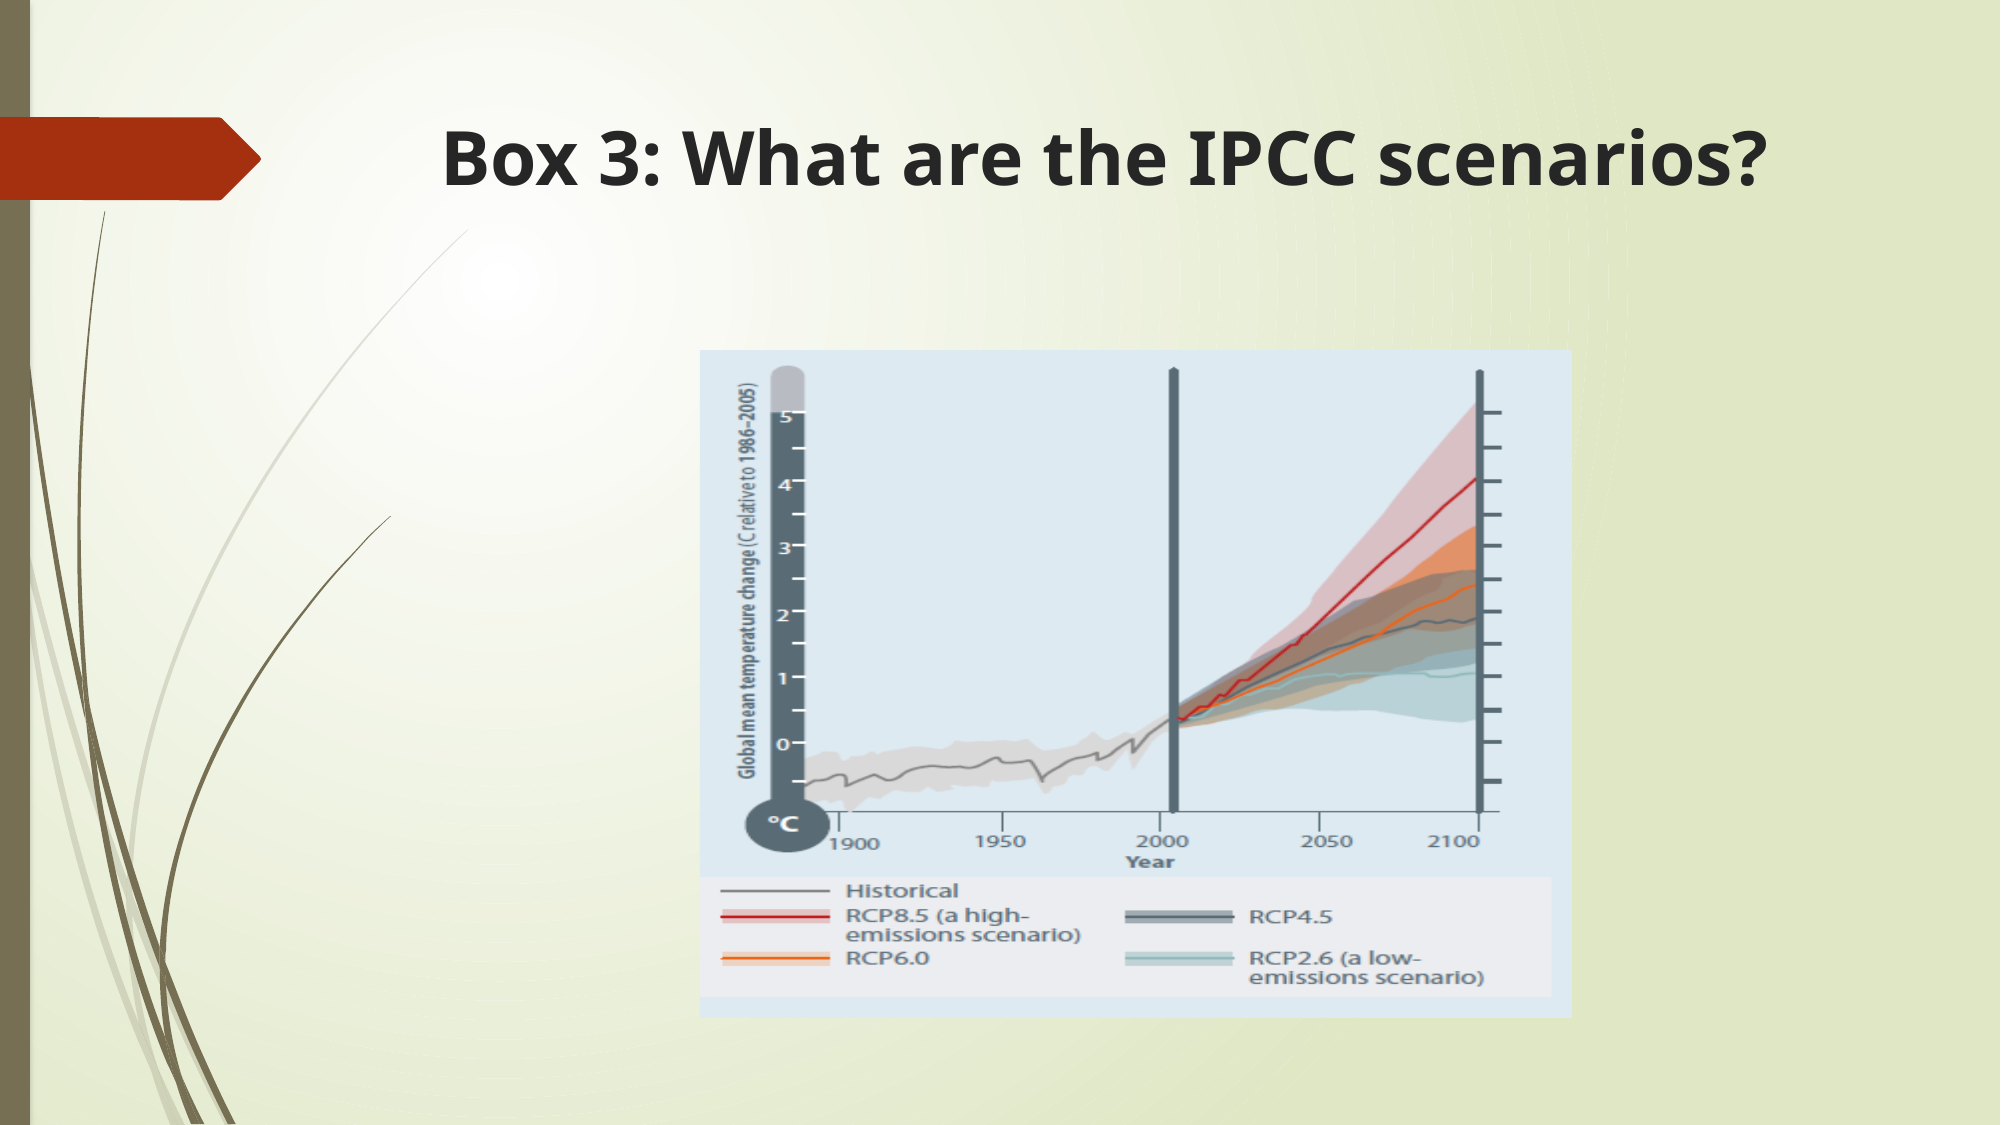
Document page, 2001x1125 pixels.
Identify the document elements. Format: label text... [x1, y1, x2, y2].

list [699, 349, 1573, 1018]
title Box 3: What are the IPCC scenarios? [425, 102, 1888, 313]
